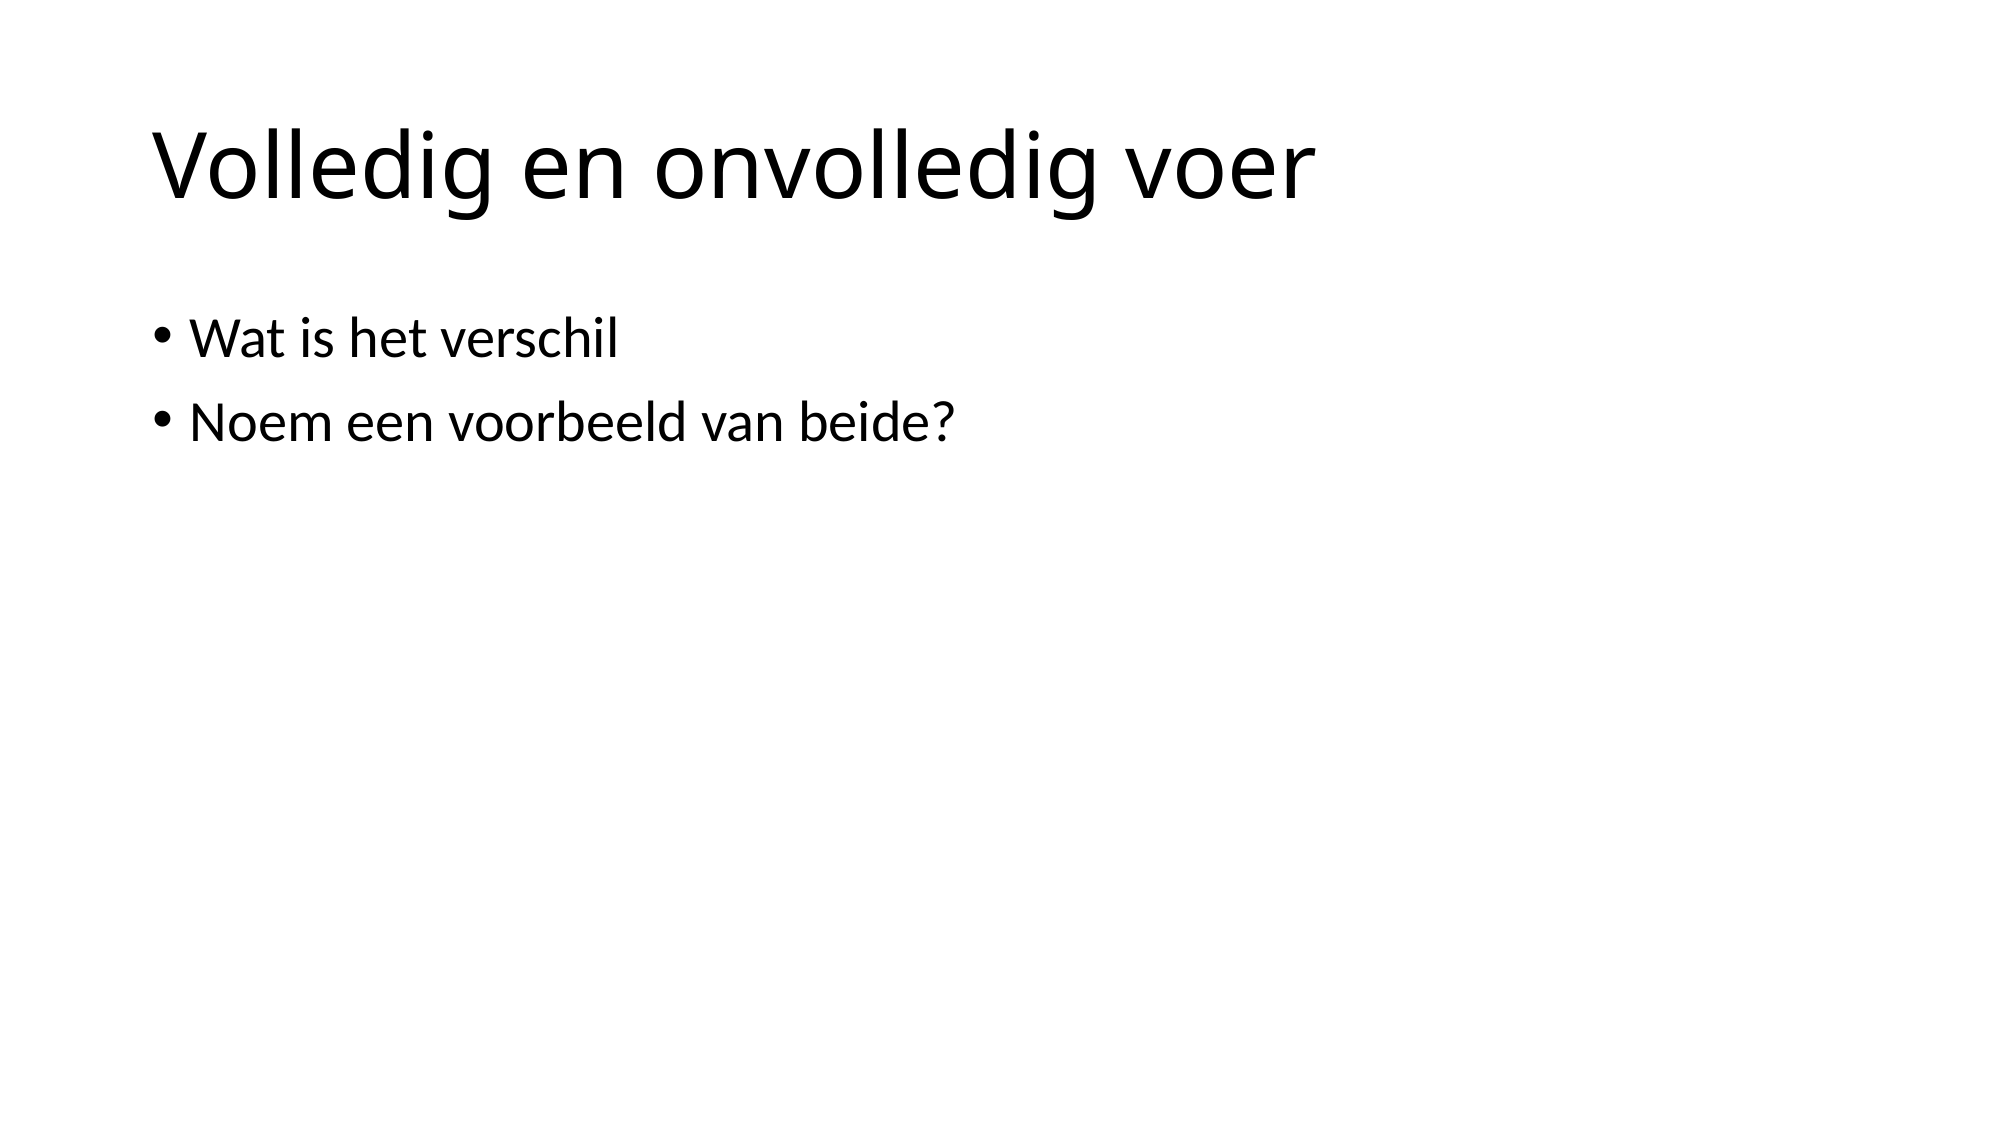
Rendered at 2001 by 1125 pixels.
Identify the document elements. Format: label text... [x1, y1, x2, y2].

title Volledig en onvolledig voer [137, 59, 1863, 278]
list Wat is het verschil Noem een voorbeeld van beide? [137, 299, 1863, 1014]
